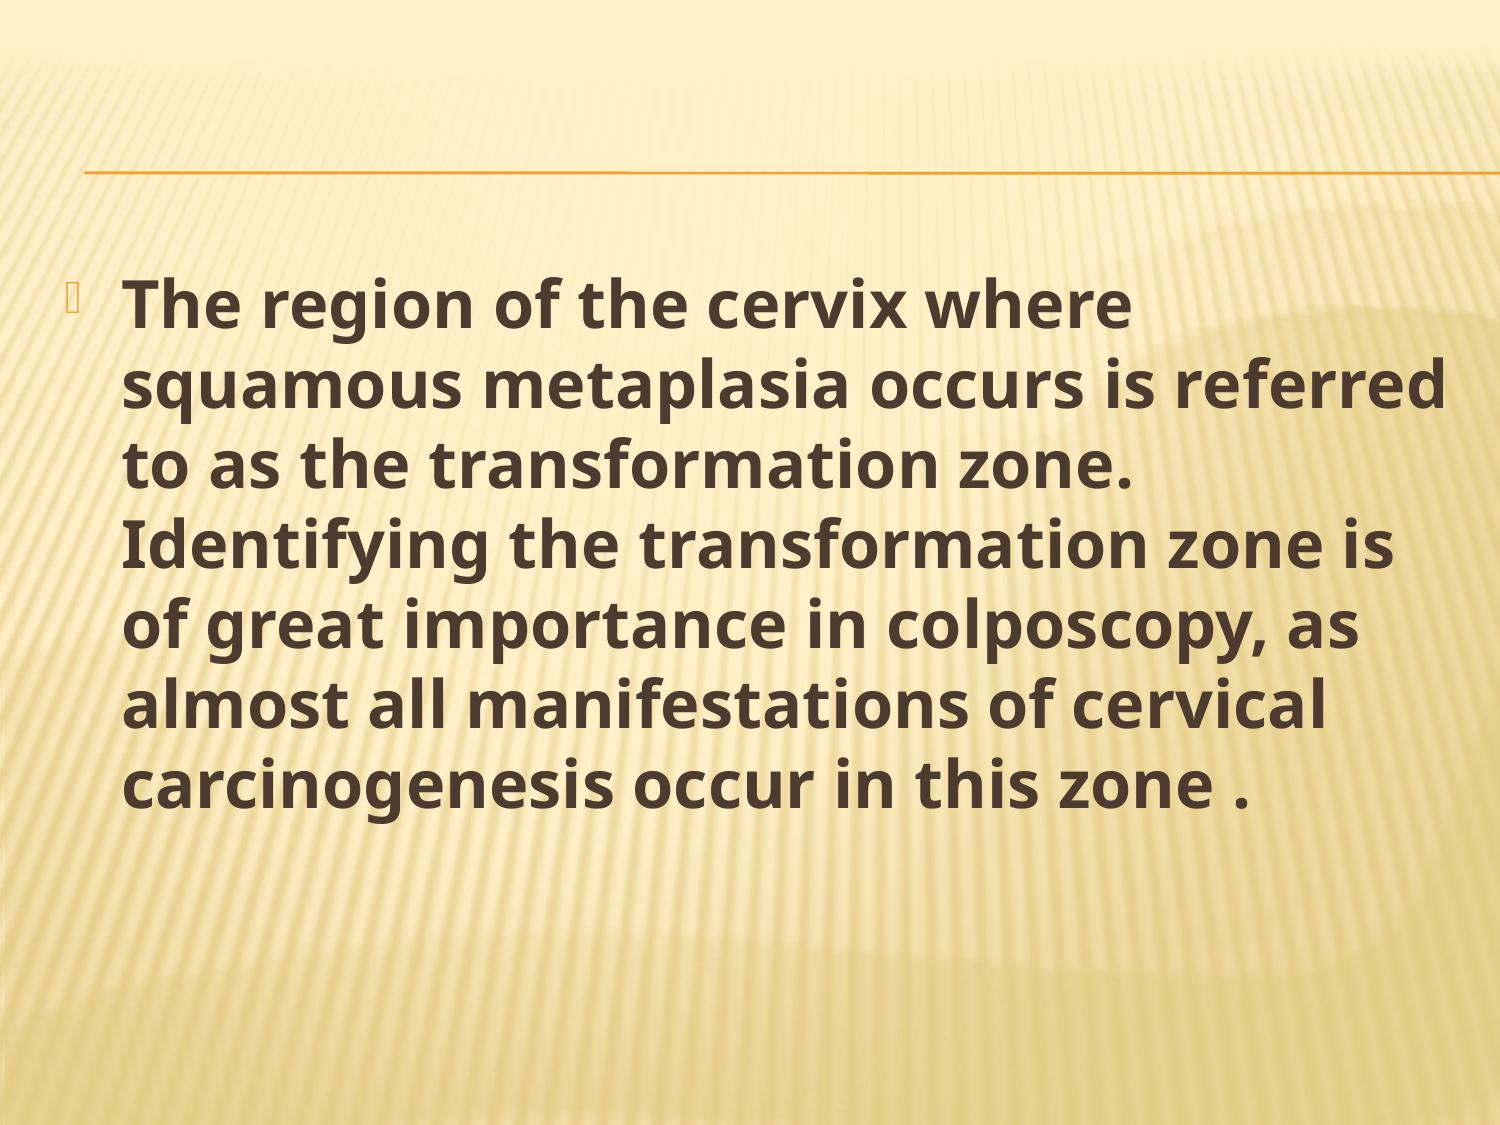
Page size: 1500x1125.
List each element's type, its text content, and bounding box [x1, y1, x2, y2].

list The region of the cervix where squamous metaplasia occurs is referred to as the transformation zone. Identifying the transformation zone is of great importance in colposcopy, as almost all manifestations of cervical carcinogenesis occur in this zone . [50, 254, 1475, 998]
